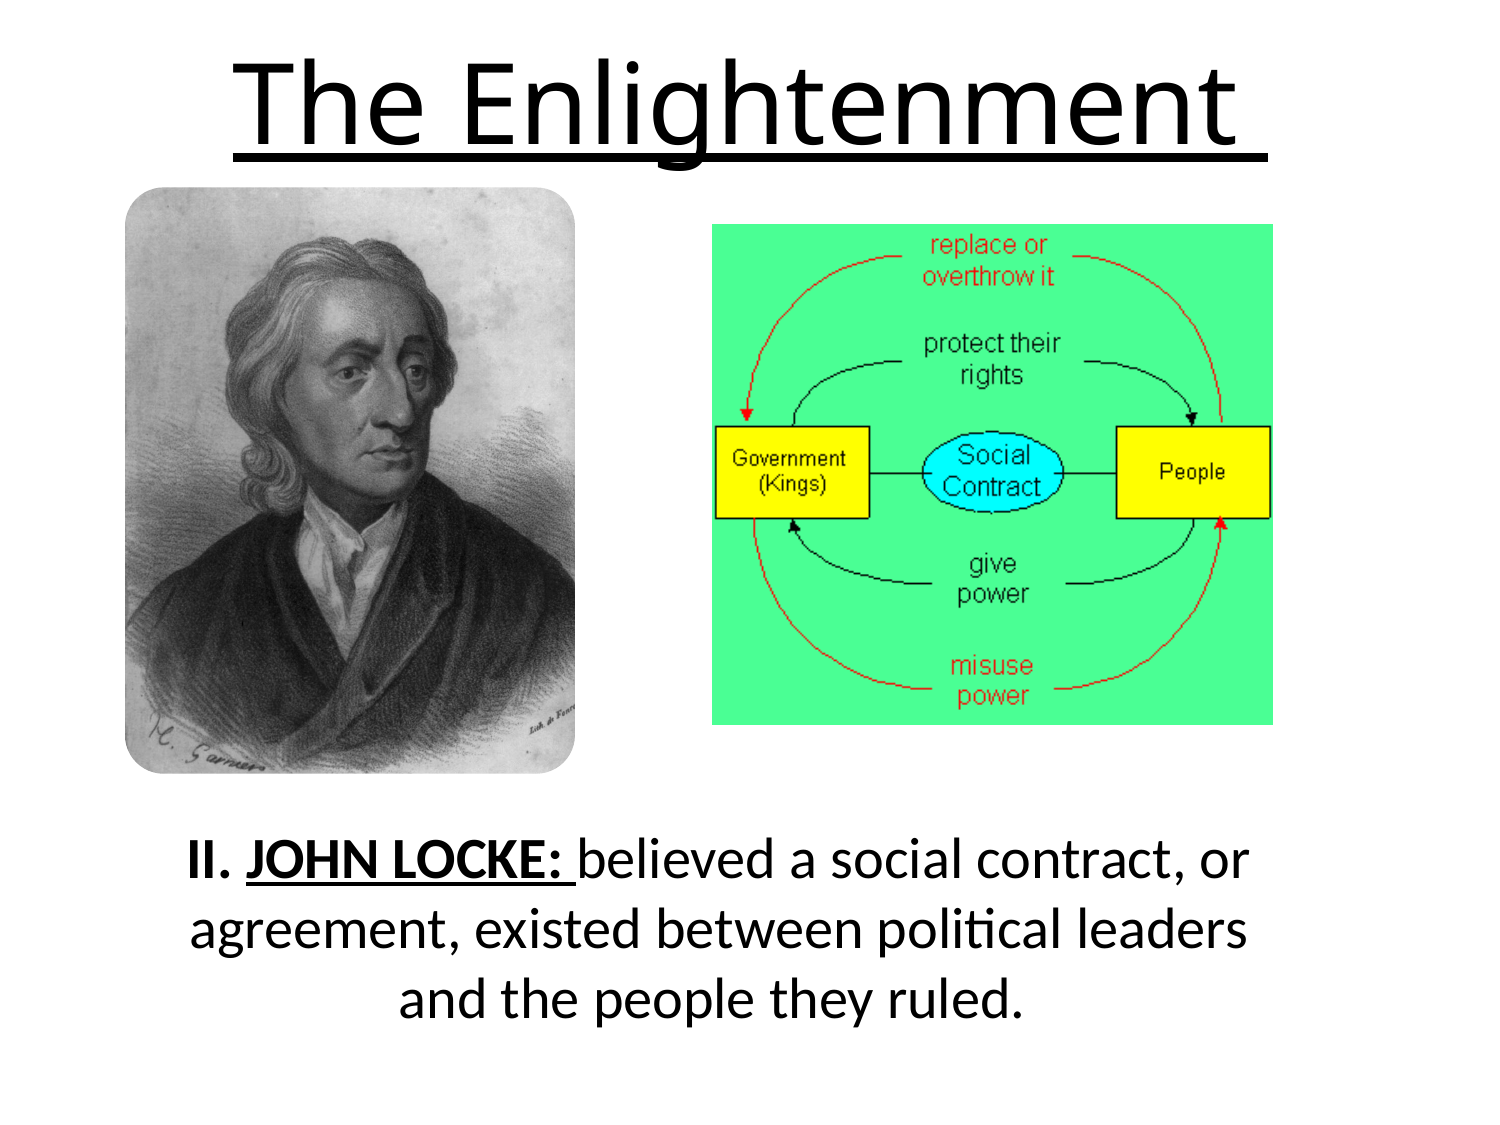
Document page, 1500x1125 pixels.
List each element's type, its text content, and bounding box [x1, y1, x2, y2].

text_box II. JOHN LOCKE: believed a social contract, or agreement, existed between political leaders and the people they ruled. [124, 812, 1313, 1038]
picture [712, 224, 1273, 726]
list The Enlightenment [75, 24, 1425, 138]
picture [124, 187, 576, 774]
